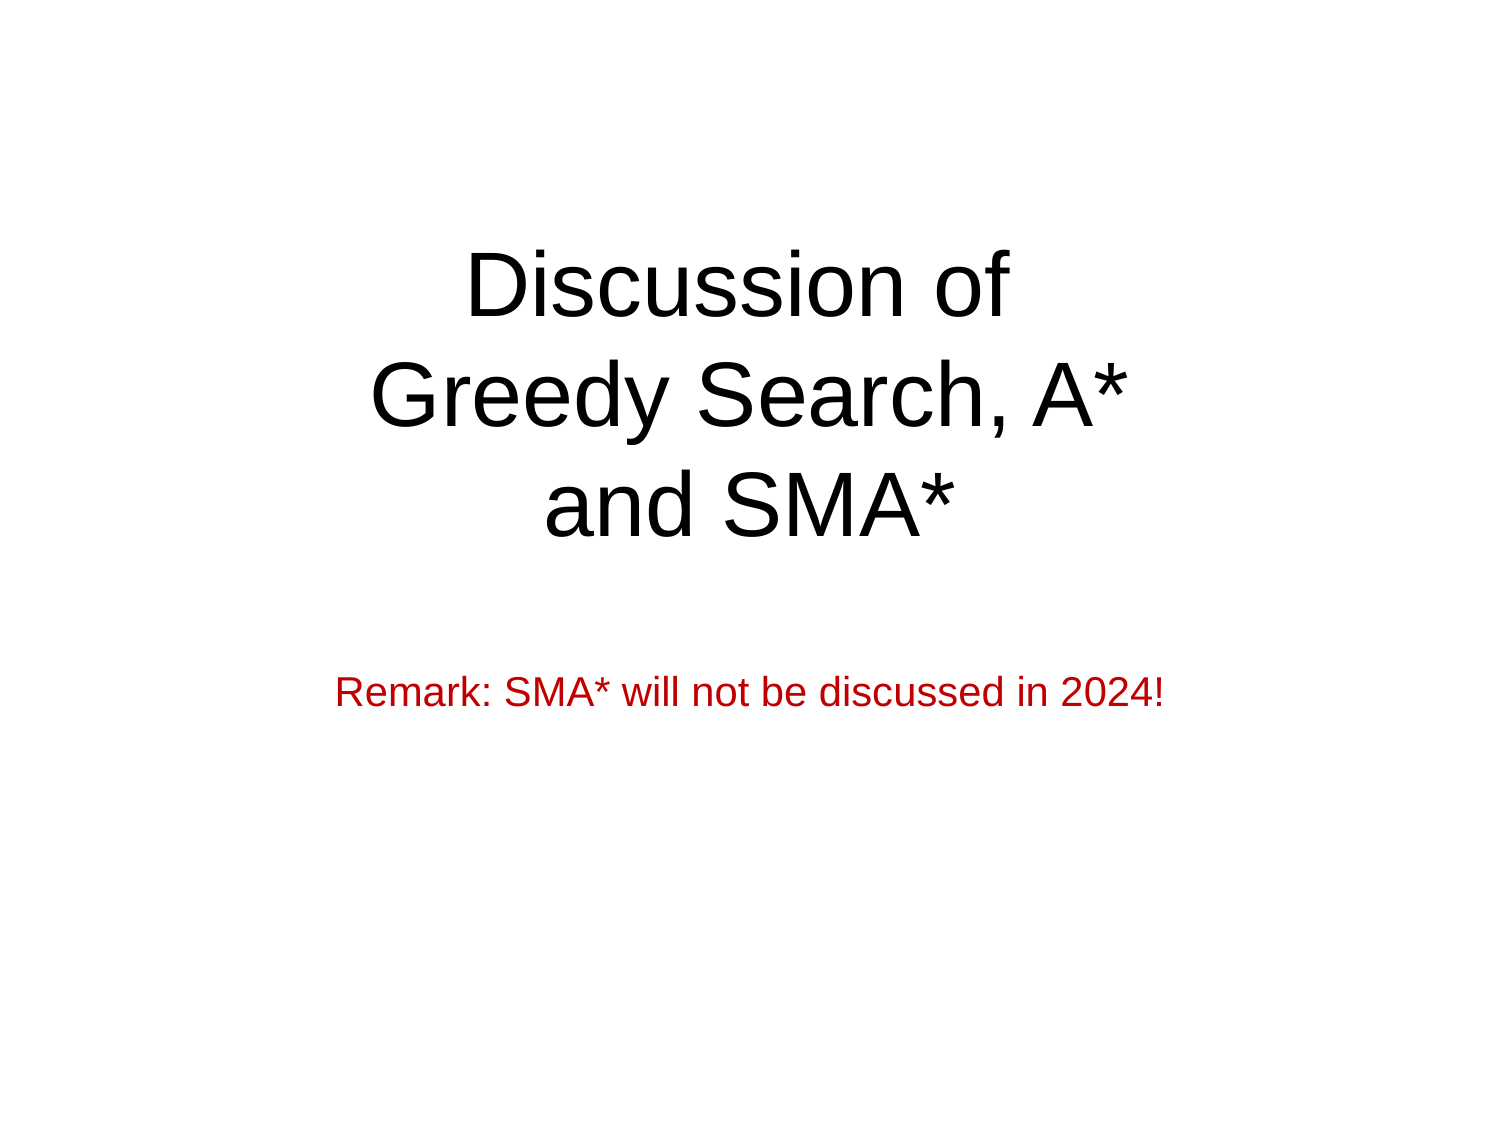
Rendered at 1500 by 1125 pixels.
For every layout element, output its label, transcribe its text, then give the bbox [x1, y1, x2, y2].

title Discussion of Greedy Search, A* and SMA* Remark: SMA* will not be discussed in 2024! [112, 349, 1388, 591]
